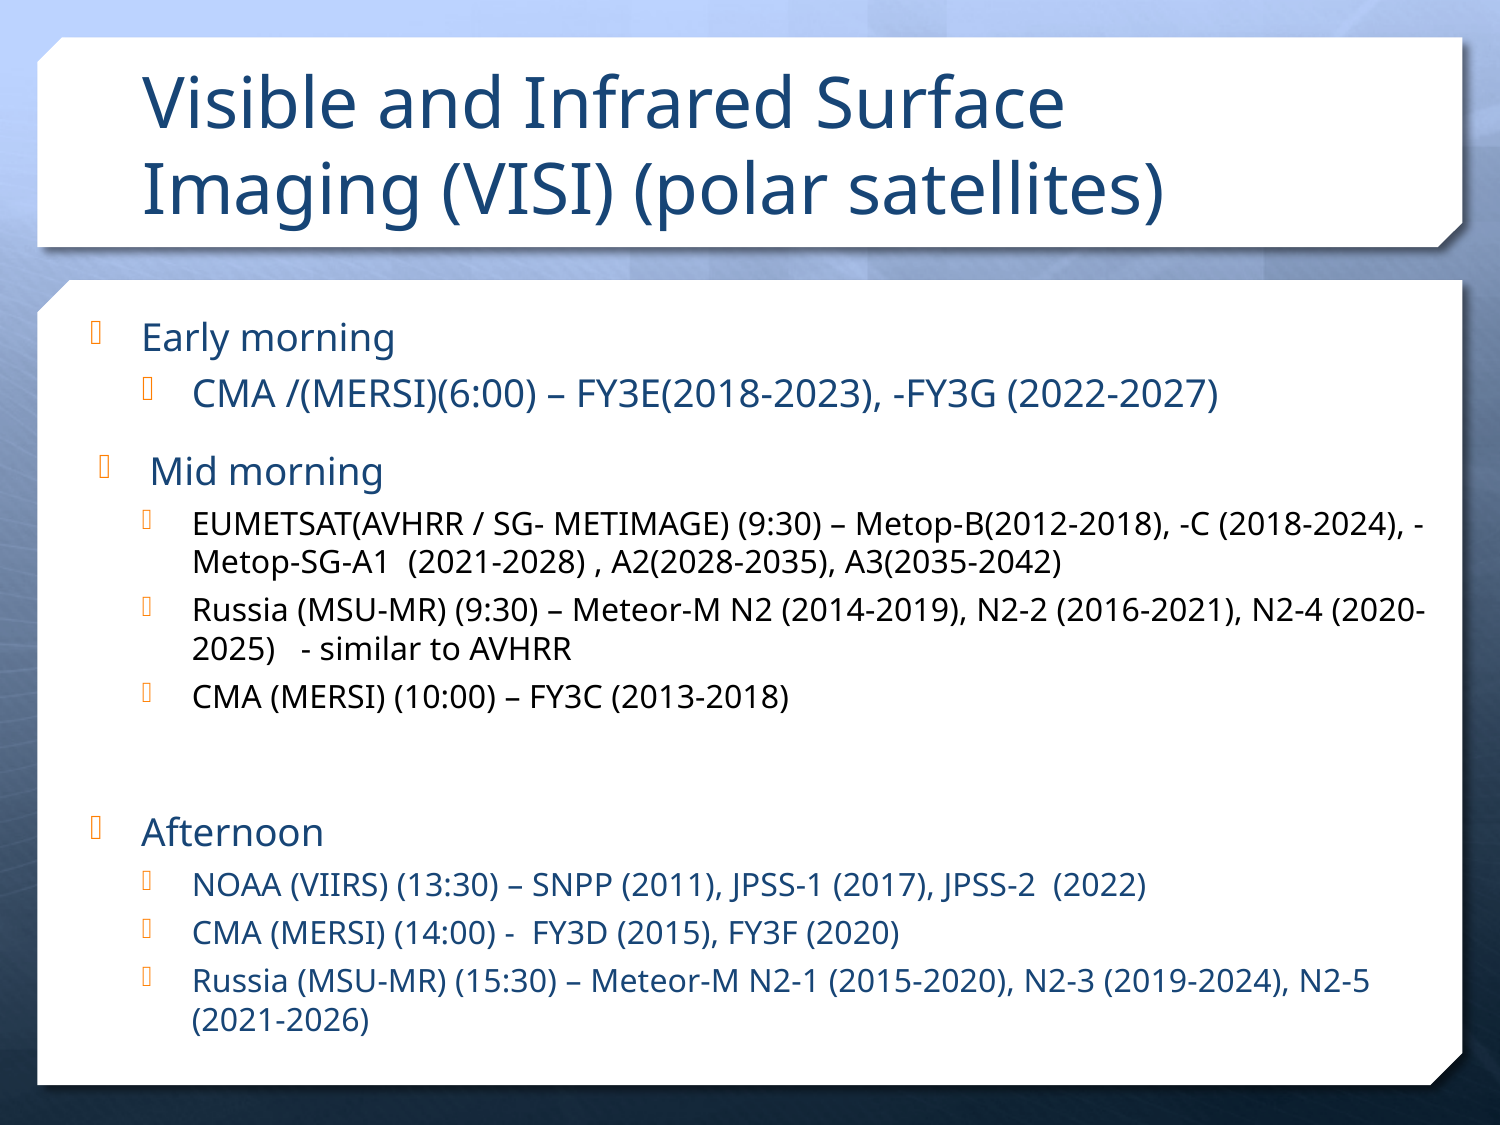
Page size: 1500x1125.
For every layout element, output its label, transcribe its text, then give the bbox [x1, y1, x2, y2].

title Visible and Infrared Surface Imaging (VISI) (polar satellites) [127, 48, 1372, 236]
list Early morning CMA /(MERSI)(6:00) – FY3E(2018-2023), -FY3G (2022-2027) Mid morning EUMETSAT(AVHRR / SG- METIMAGE) (9:30) – Metop-B(2012-2018), -C (2018-2024), -Metop-SG-A1 (2021-2028) , A2(2028-2035), A3(2035-2042) Russia (MSU-MR) (9:30) – Meteor-M N2 (2014-2019), N2-2 (2016-2021), N2-4 (2020-2025) - similar to AVHRR CMA (MERSI) (10:00) – FY3C (2013-2018) Afternoon NOAA (VIIRS) (13:30) – SNPP (2011), JPSS-1 (2017), JPSS-2 (2022) CMA (MERSI) (14:00) - FY3D (2015), FY3F (2020) Russia (MSU-MR) (15:30) – Meteor-M N2-1 (2015-2020), N2-3 (2019-2024), N2-5 (2021-2026) [75, 305, 1485, 1049]
